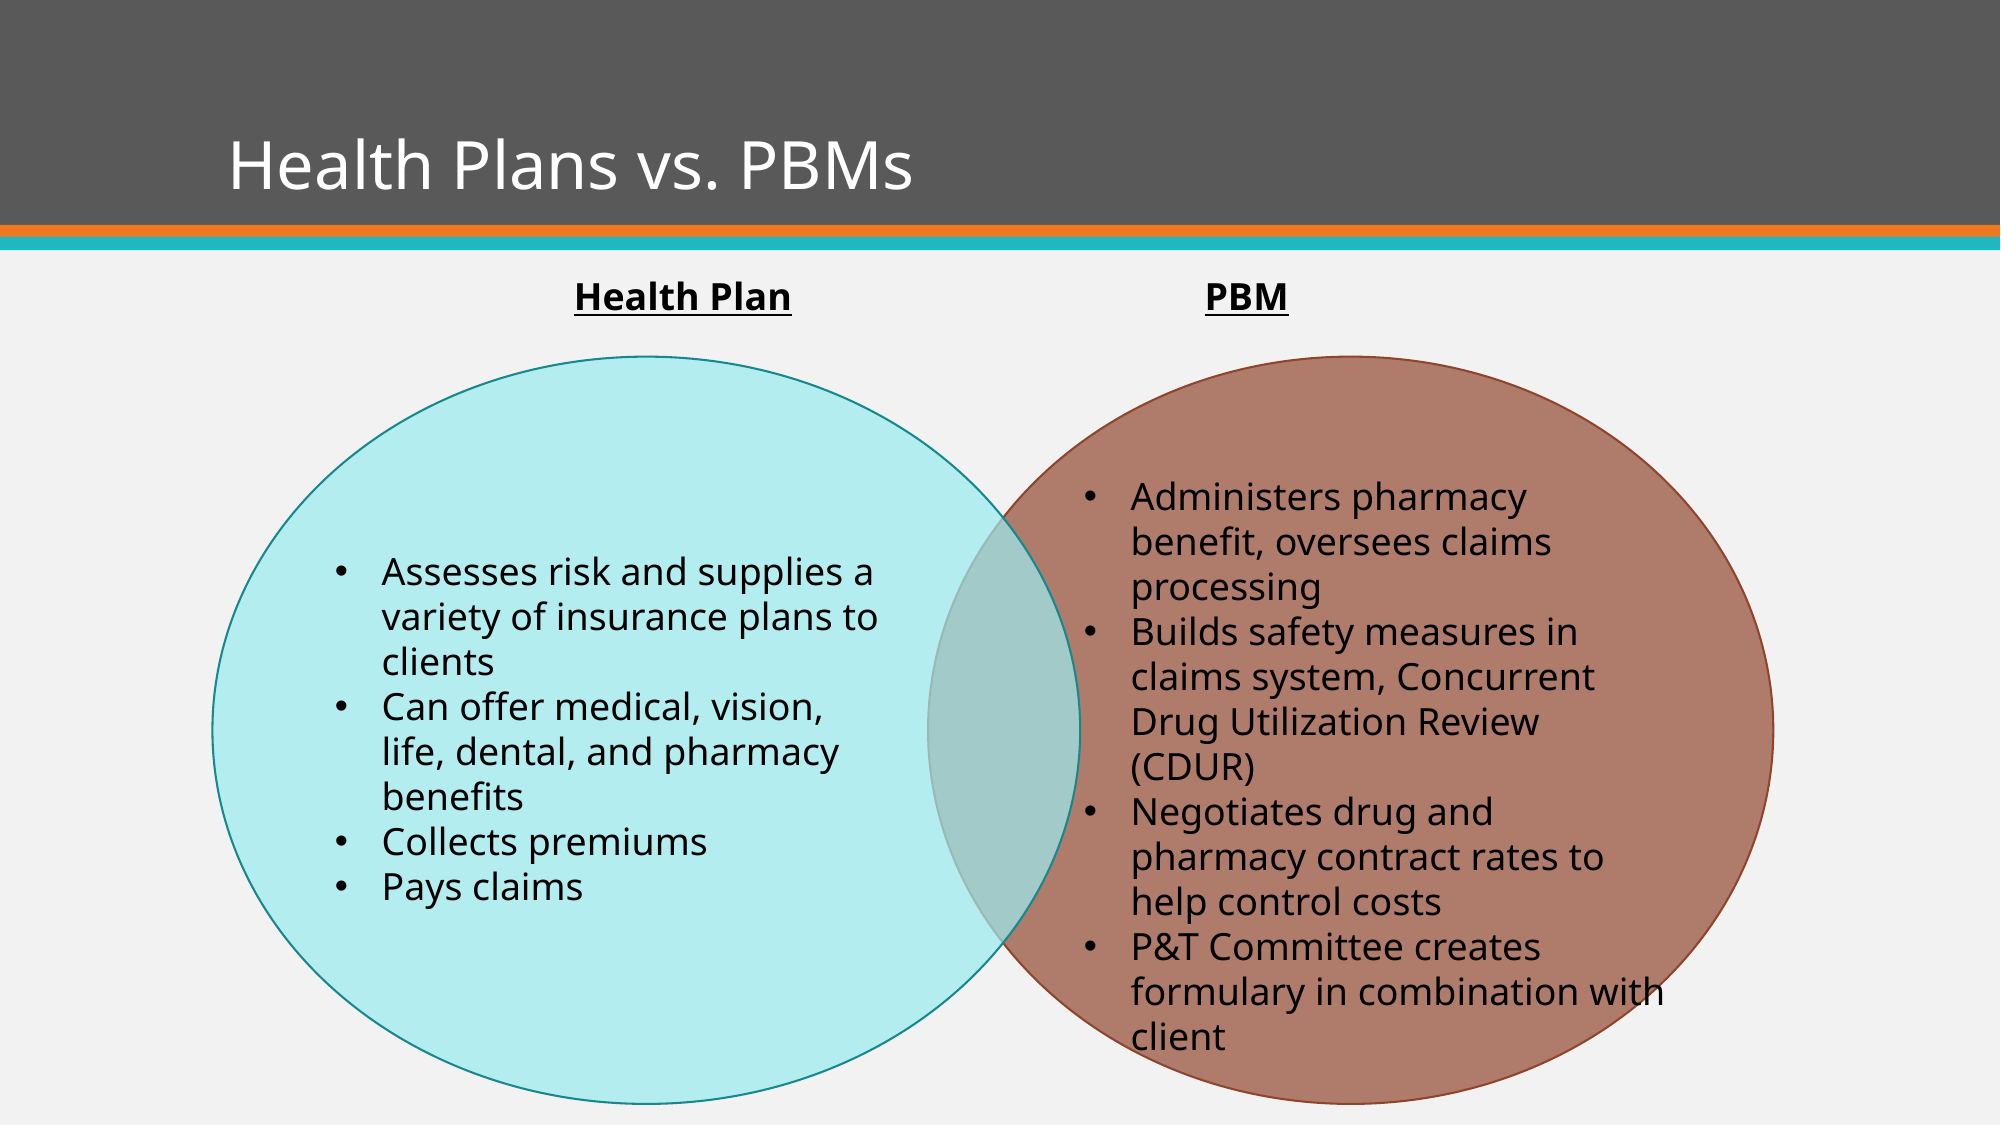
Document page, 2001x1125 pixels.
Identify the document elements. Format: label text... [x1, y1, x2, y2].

text_box [211, 355, 1069, 1105]
text_box [1003, 822, 1069, 1011]
text_box Assesses risk and supplies a variety of insurance plans to clients Can offer medical, vision, life, dental, and pharmacy benefits Collects premiums Pays claims [320, 540, 905, 916]
text_box Health Plan [559, 265, 822, 326]
text_box Administers pharmacy benefit, oversees claims processing Builds safety measures in claims system, Concurrent Drug Utilization Review (CDUR) Negotiates drug and pharmacy contract rates to help control costs P&T Committee creates formulary in combination with client [1069, 465, 1683, 1066]
text_box [1683, 497, 1775, 963]
text_box [1003, 355, 1650, 638]
text_box [1162, 1066, 1539, 1105]
text_box PBM [1189, 265, 1639, 326]
title Health Plans vs. PBMs [212, 41, 1845, 212]
